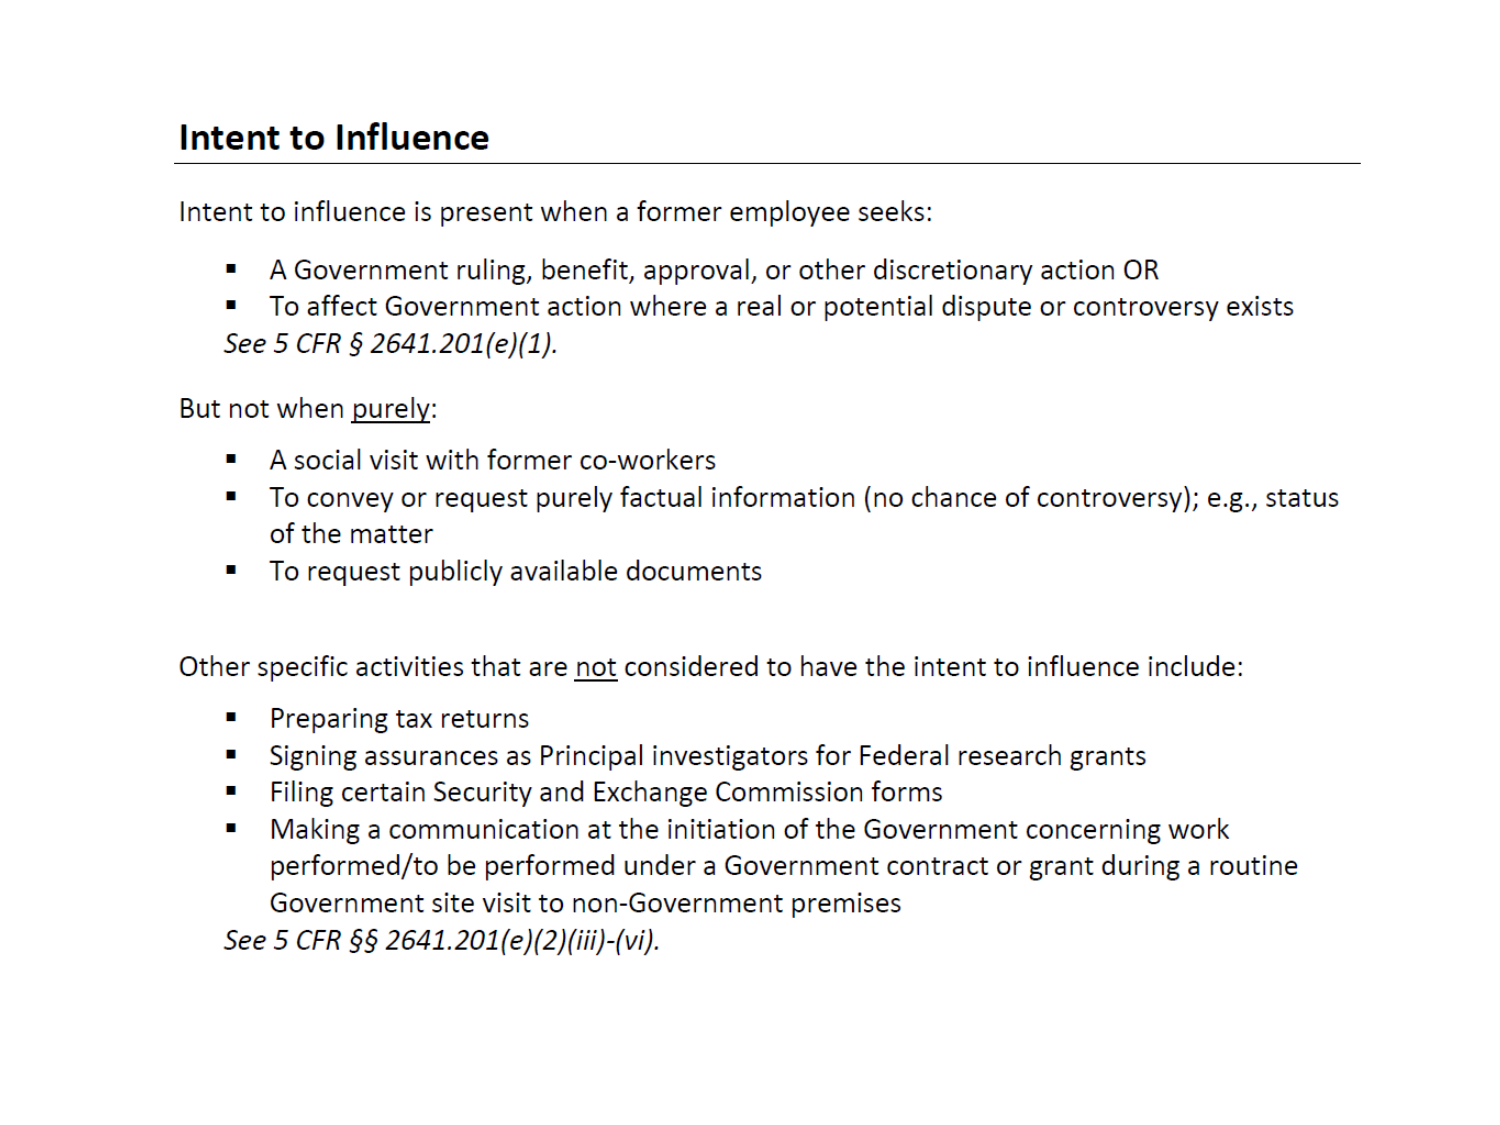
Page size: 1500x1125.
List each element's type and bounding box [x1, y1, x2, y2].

picture [37, 74, 1438, 601]
picture [12, 624, 1438, 988]
